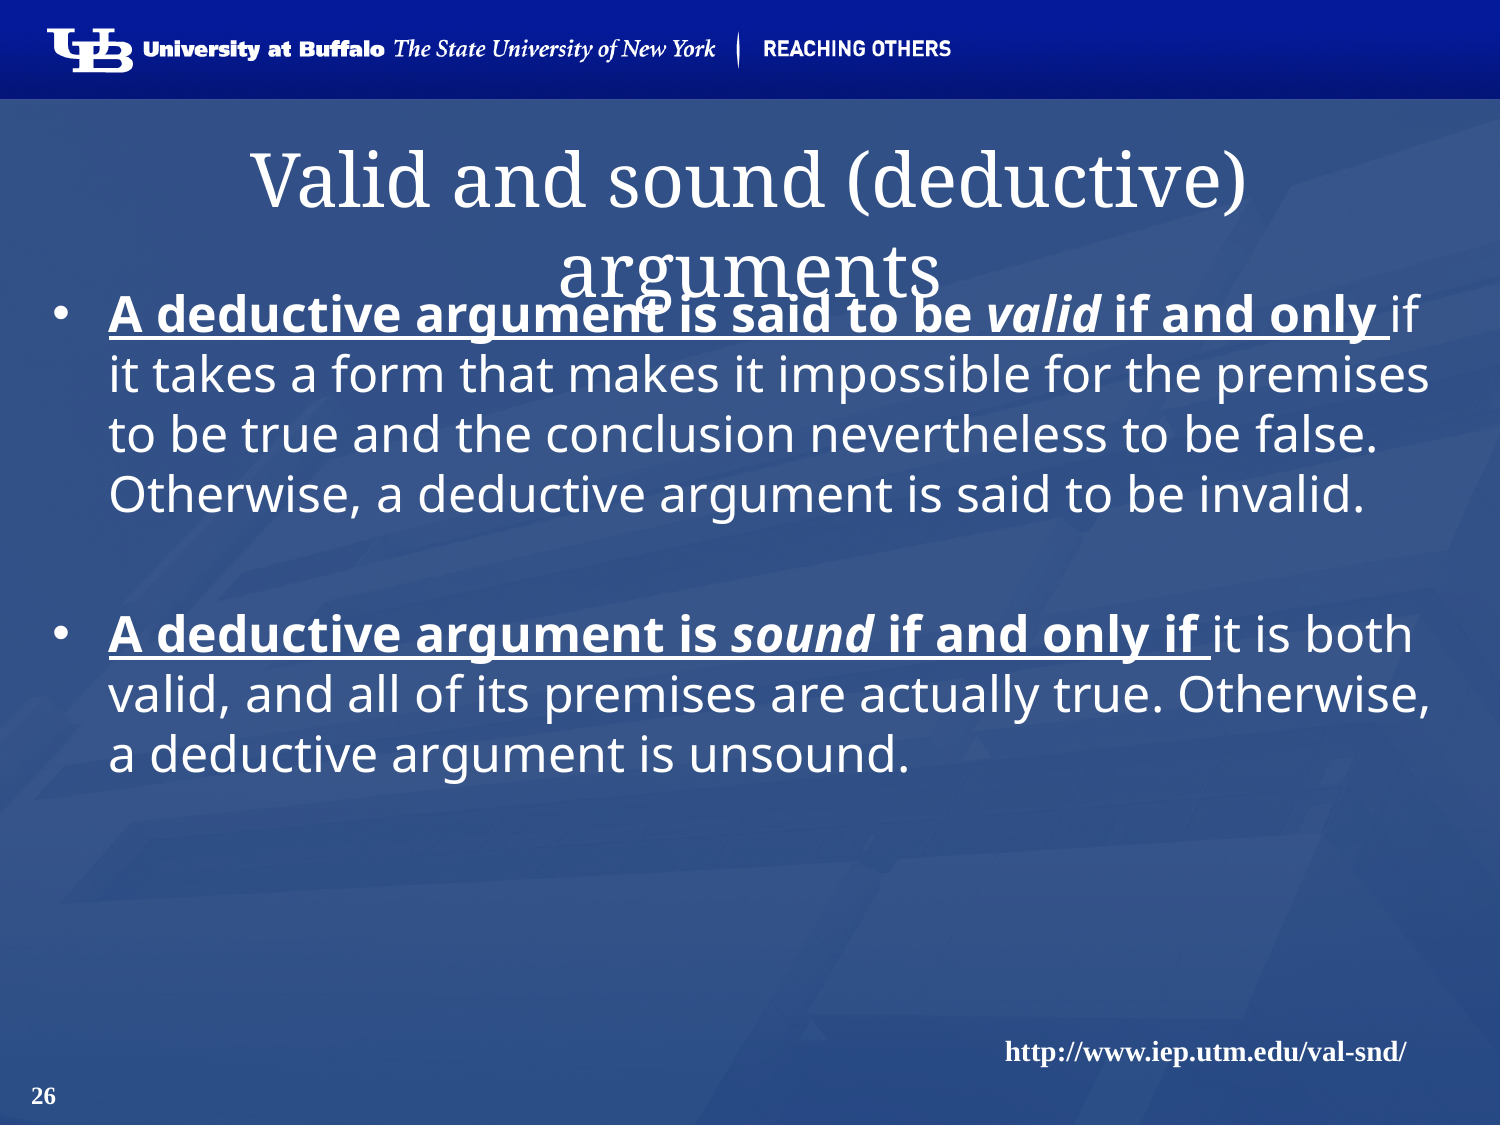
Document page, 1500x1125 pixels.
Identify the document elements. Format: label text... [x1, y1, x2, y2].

slide_number 26 [0, 1065, 88, 1125]
title Valid and sound (deductive) arguments [37, 125, 1463, 250]
list A deductive argument is said to be valid if and only if it takes a form that makes it impossible for the premises to be true and the conclusion nevertheless to be false. Otherwise, a deductive argument is said to be invalid. A deductive argument is sound if and only if it is both valid, and all of its premises are actually true. Otherwise, a deductive argument is unsound. [37, 275, 1463, 1088]
picture [0, 0, 1500, 99]
text_box http://www.iep.utm.edu/val-snd/ [974, 1024, 1438, 1075]
